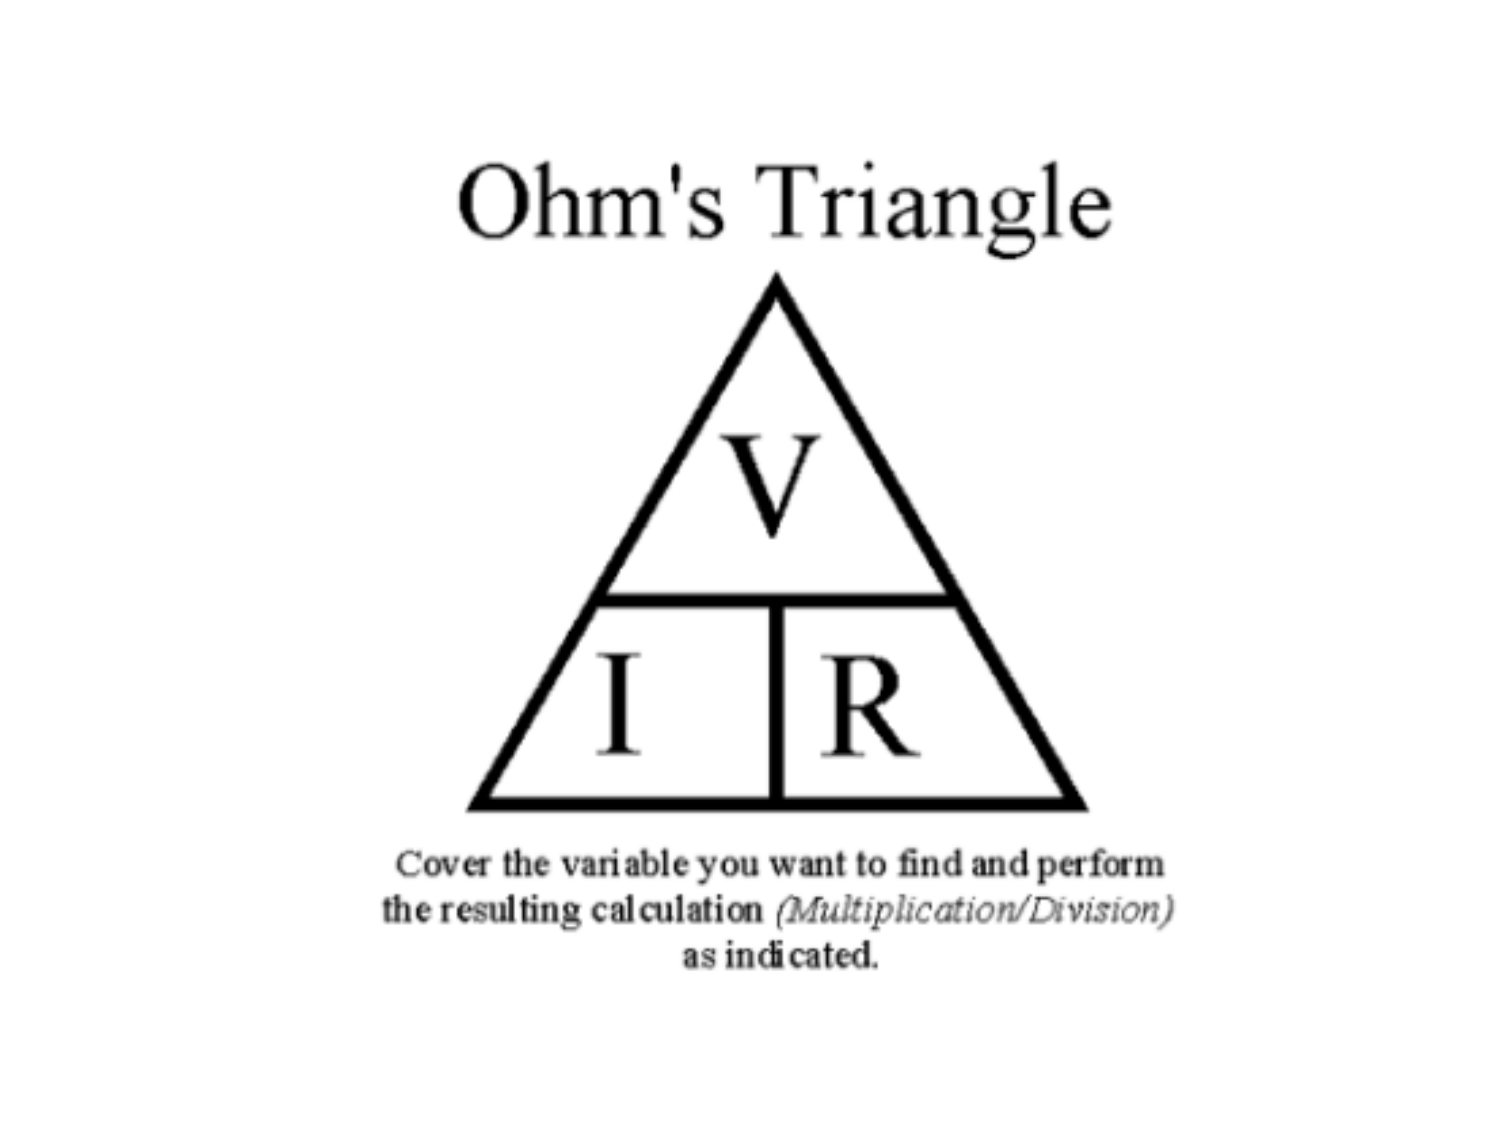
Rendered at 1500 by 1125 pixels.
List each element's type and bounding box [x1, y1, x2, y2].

list [277, 99, 1226, 1013]
